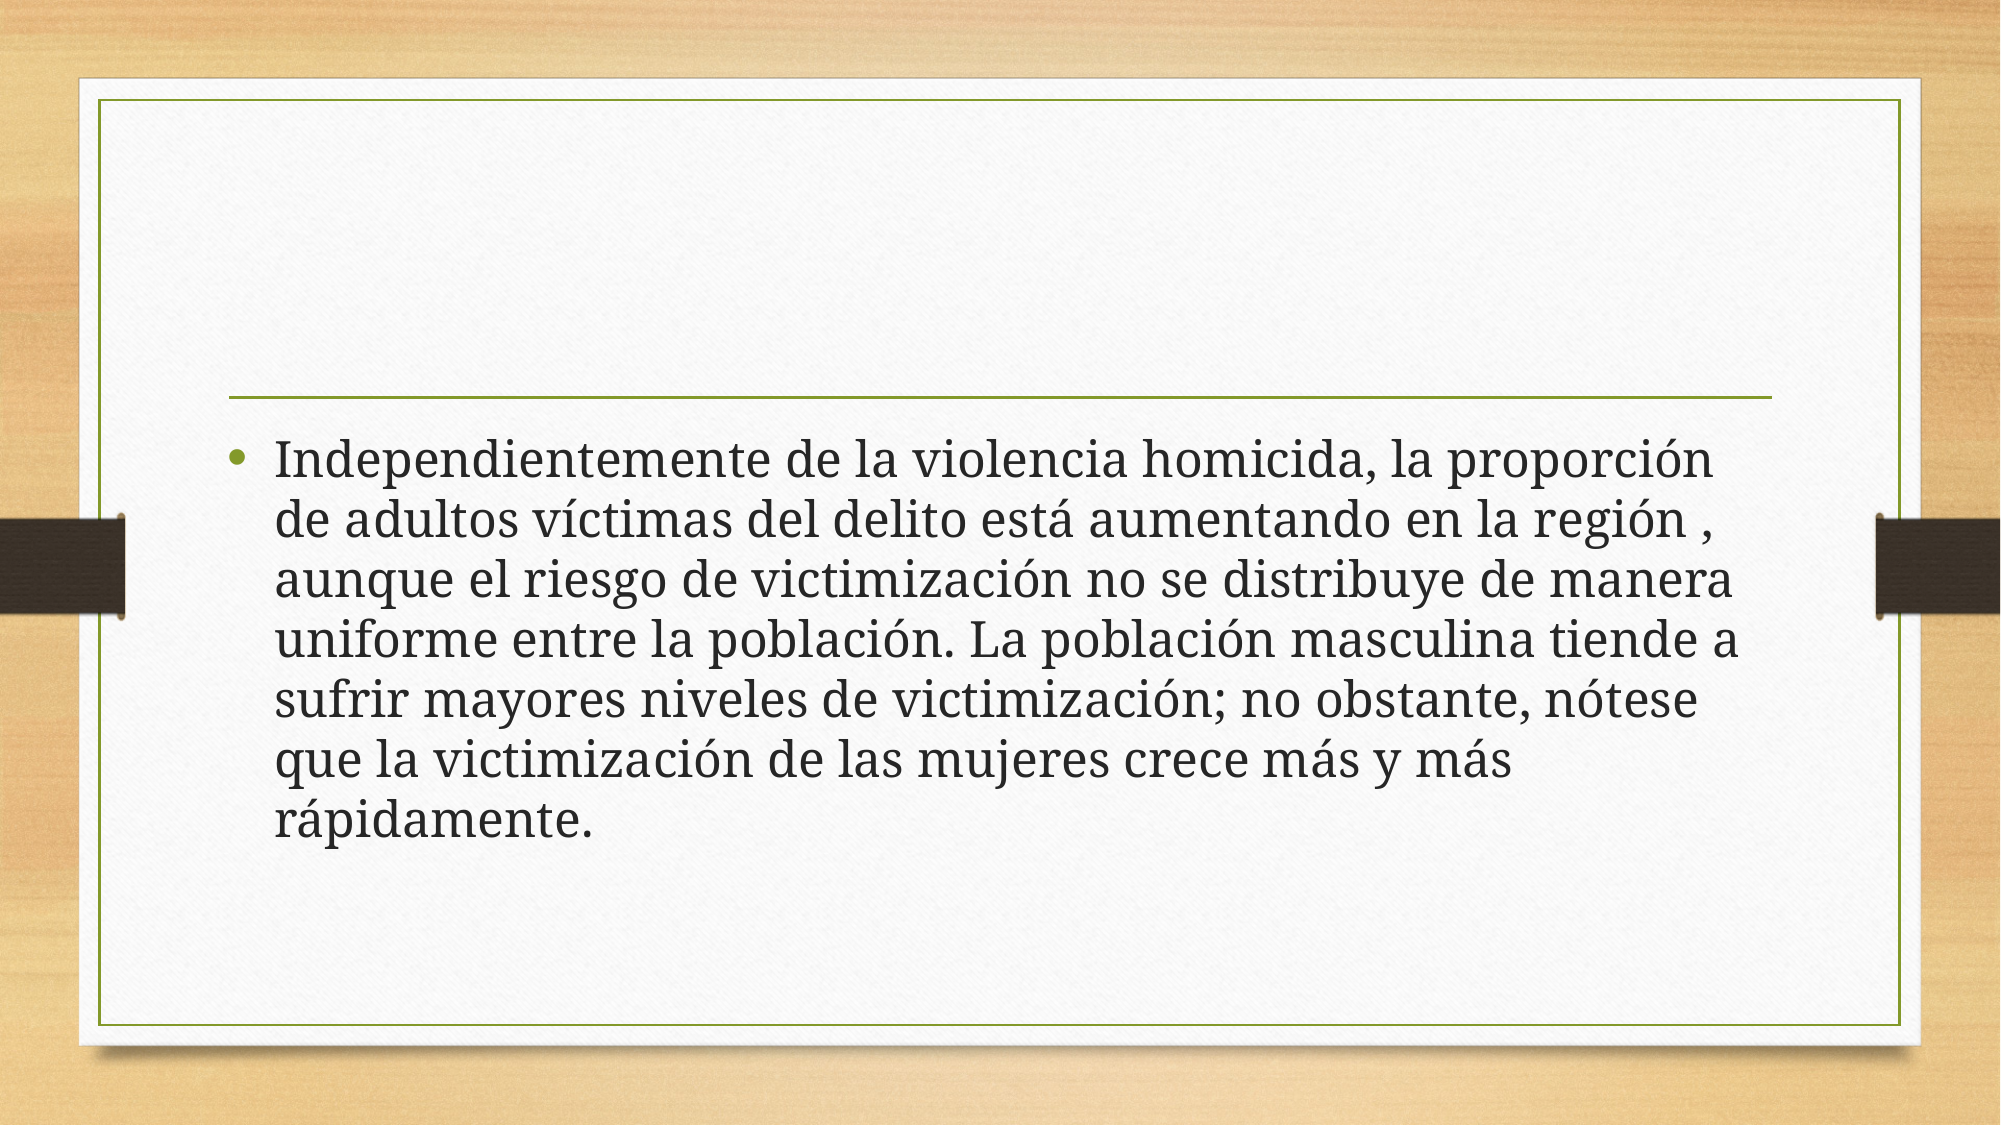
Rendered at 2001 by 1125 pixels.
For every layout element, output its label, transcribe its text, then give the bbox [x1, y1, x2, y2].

picture [0, 0, 2001, 1125]
list Independientemente de la violencia homicida, la proporción de adultos víctimas del delito está aumentando en la región , aunque el riesgo de victimización no se distribuye de manera uniforme entre la población. La población masculina tiende a sufrir mayores niveles de victimización; no obstante, nótese que la victimización de las mujeres crece más y más rápidamente. [212, 419, 1788, 964]
